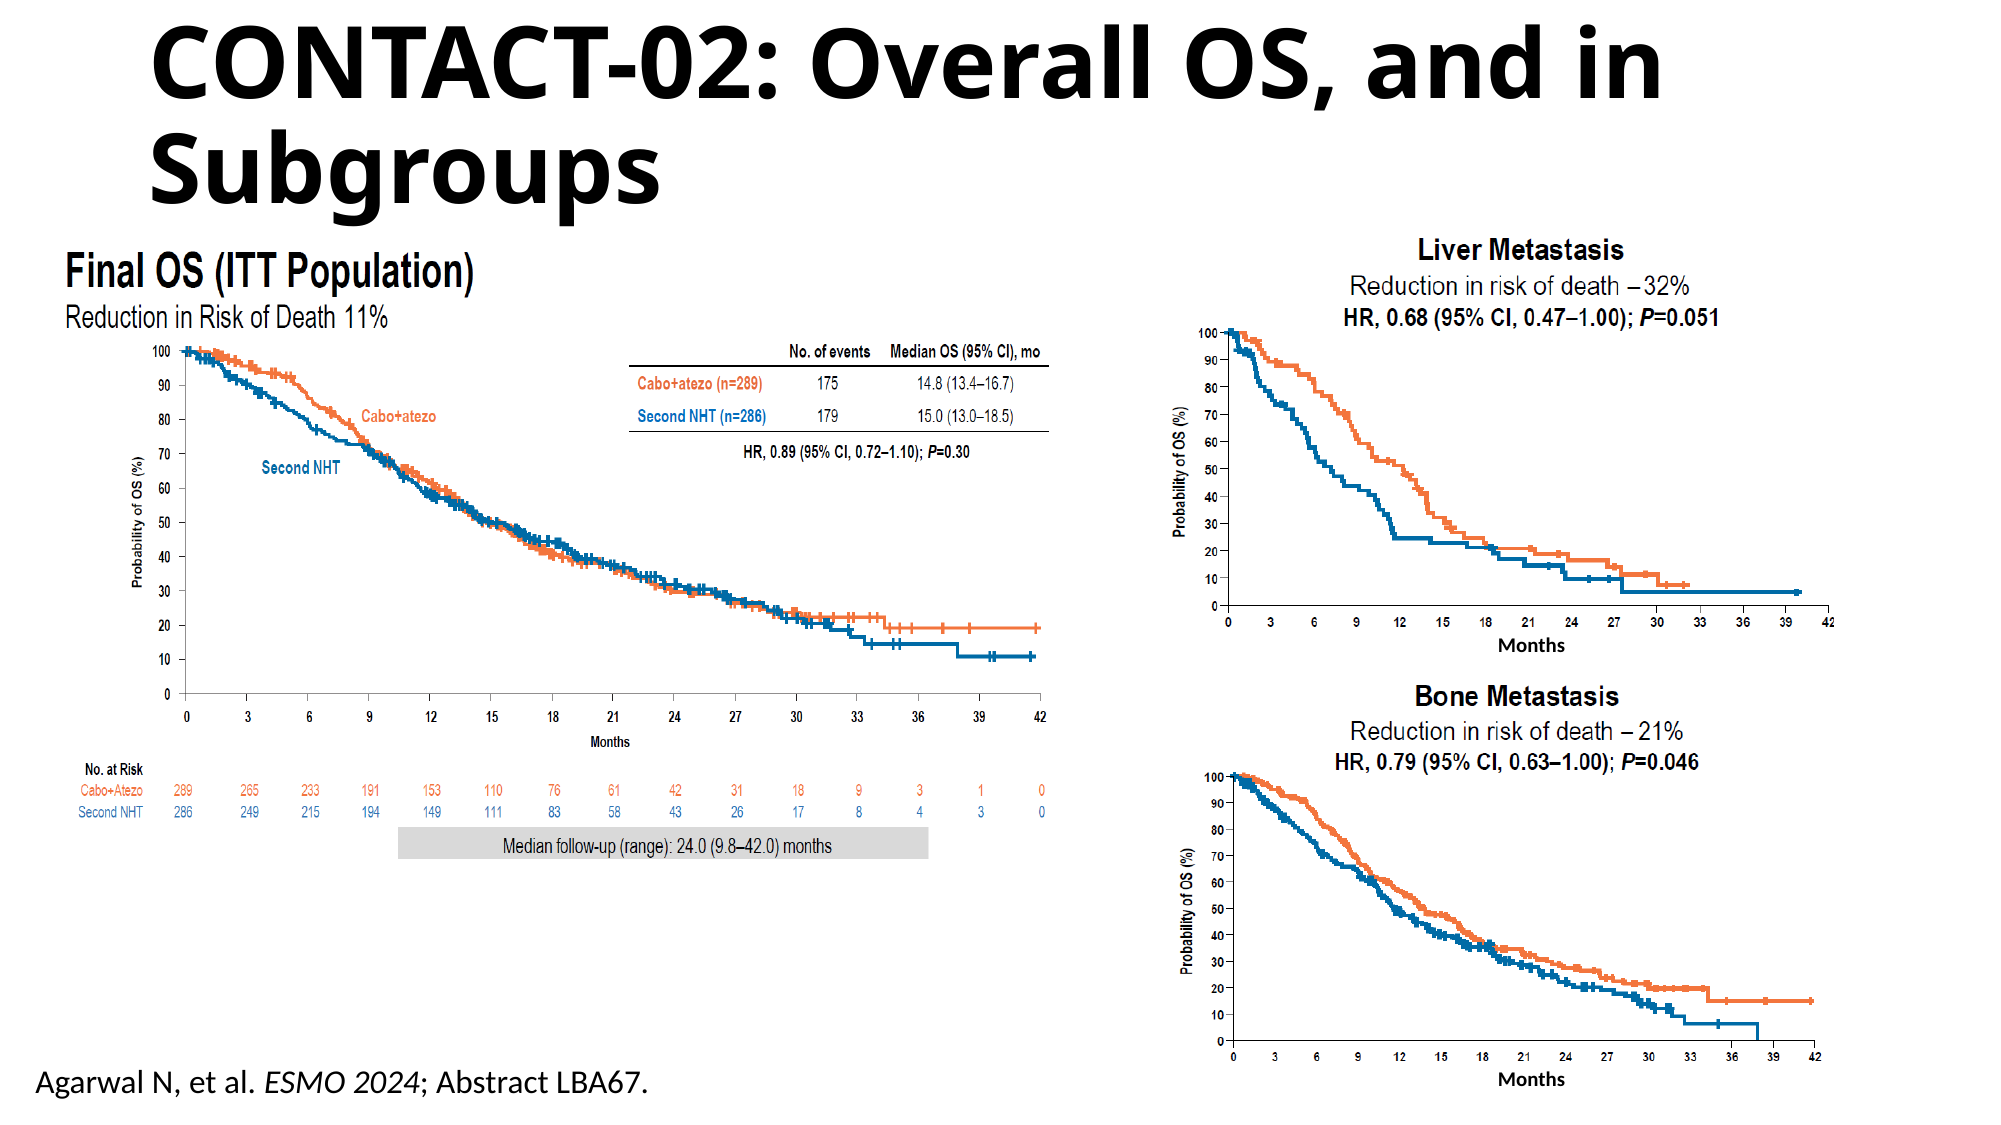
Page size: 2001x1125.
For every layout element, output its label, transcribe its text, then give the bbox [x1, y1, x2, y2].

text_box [1132, 231, 1834, 1109]
title CONTACT-02: Overall OS, and in Subgroups [133, 9, 1936, 227]
text_box Agarwal N, et al. ESMO 2024; Abstract LBA67. [20, 1053, 1132, 1108]
picture [64, 244, 1058, 860]
